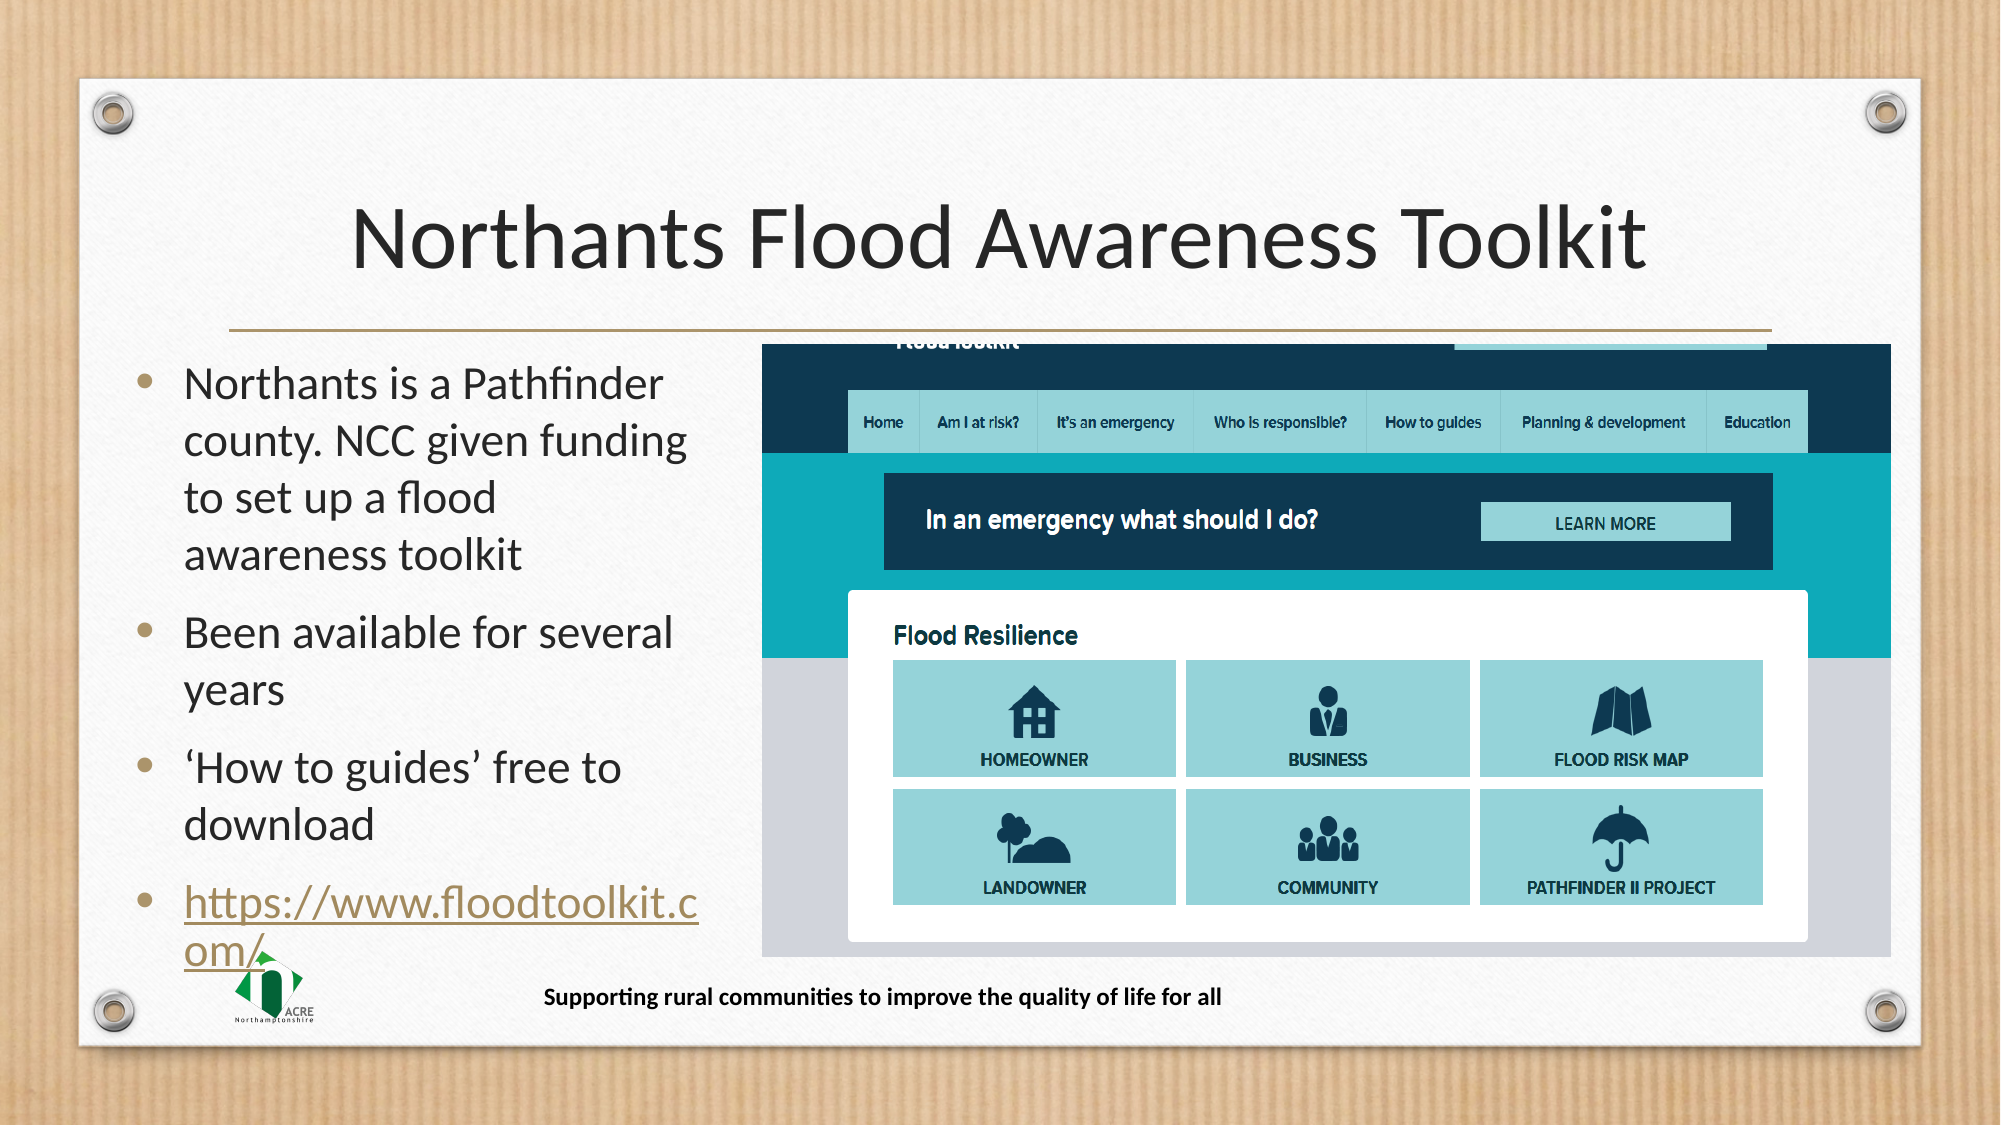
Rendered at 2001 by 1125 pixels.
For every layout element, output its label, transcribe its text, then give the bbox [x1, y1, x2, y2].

picture [0, 0, 2001, 1125]
list Northants is a Pathfinder county. NCC given funding to set up a flood awareness toolkit Been available for several years ‘How to guides’ free to download https://www.floodtoolkit.com/ [120, 344, 727, 942]
title Northants Flood Awareness Toolkit [212, 161, 1788, 303]
